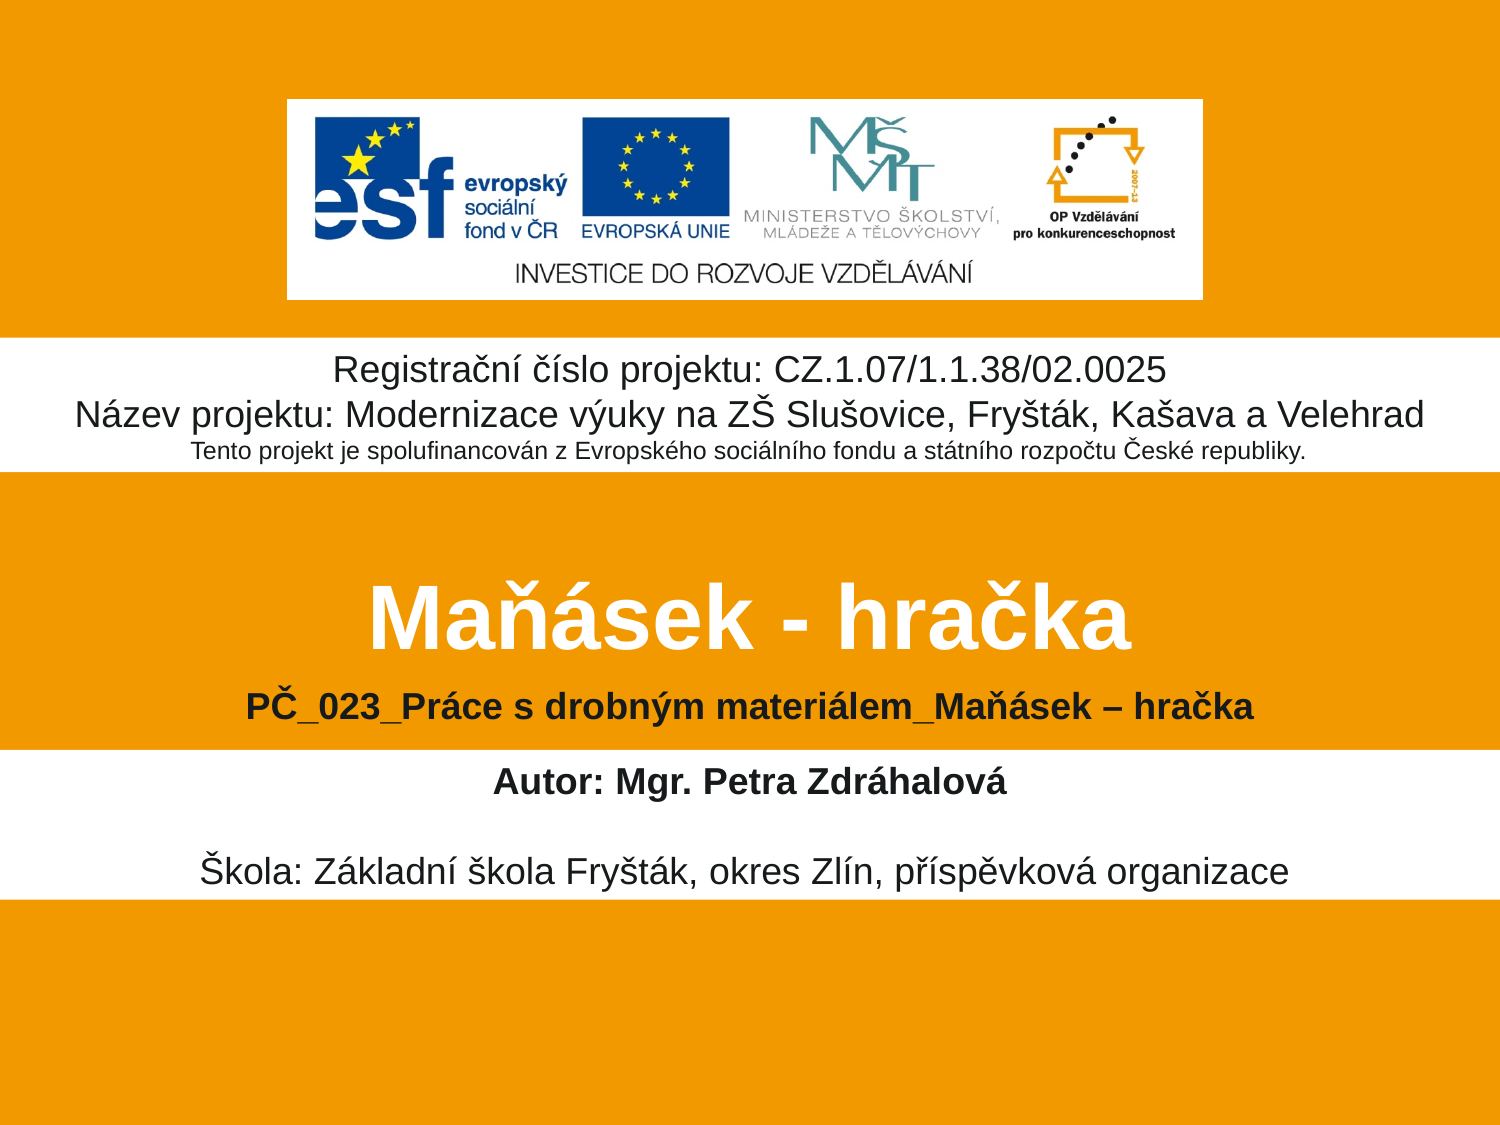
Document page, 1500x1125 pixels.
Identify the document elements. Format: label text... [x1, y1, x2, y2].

text_box PČ_023_Práce s drobným materiálem_Maňásek – hračka [0, 674, 1500, 735]
text_box Autor: Mgr. Petra Zdráhalová Škola: Základní škola Fryšták, okres Zlín, příspěvková organizace [0, 749, 1500, 900]
text_box Registrační číslo projektu: CZ.1.07/1.1.38/02.0025 Název projektu: Modernizace výuky na ZŠ Slušovice, Fryšták, Kašava a Velehrad Tento projekt je spolufinancován z Evropského sociálního fondu a státního rozpočtu České republiky. [0, 337, 1500, 473]
picture [287, 99, 1203, 300]
title Maňásek - hračka [112, 537, 1388, 674]
